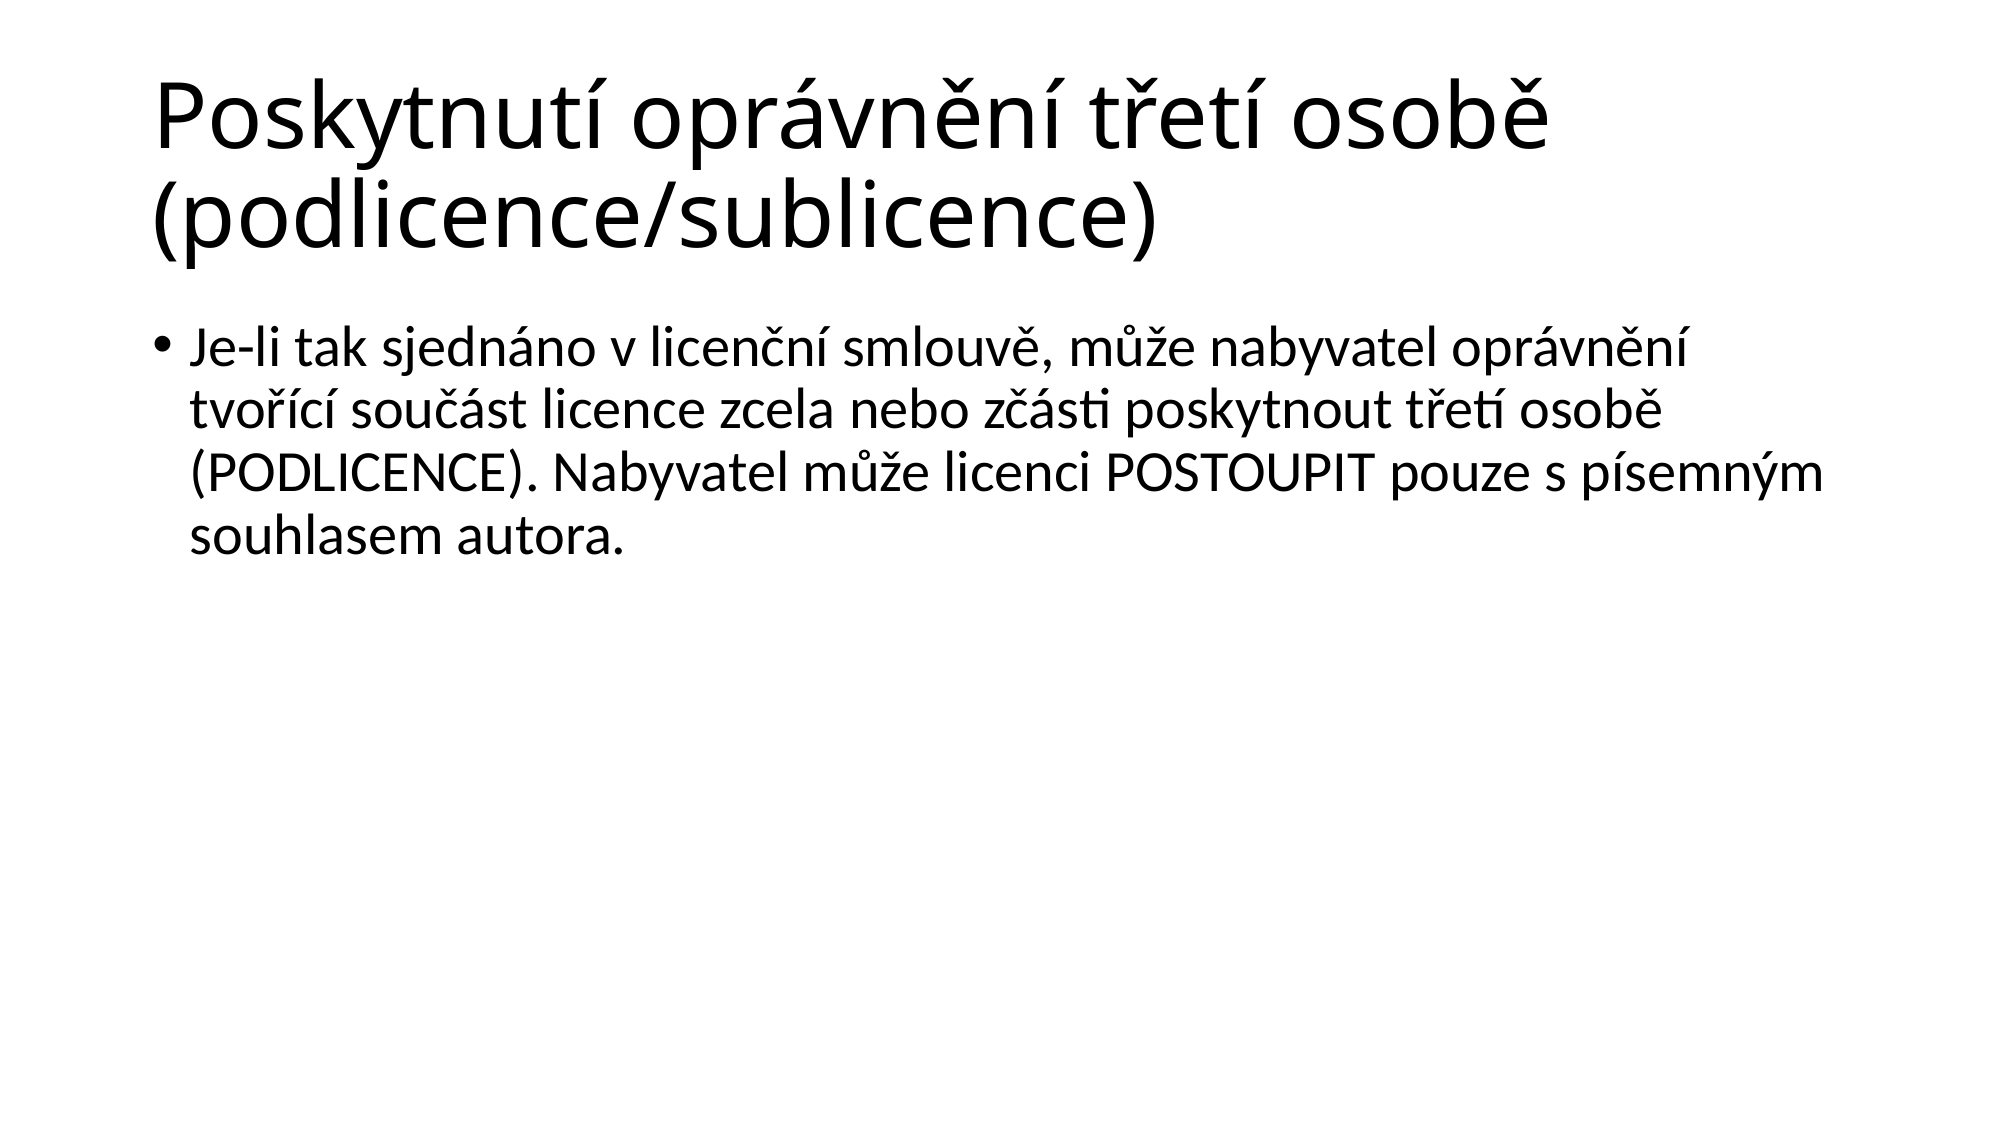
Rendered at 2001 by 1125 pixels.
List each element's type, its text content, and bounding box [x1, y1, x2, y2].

title Poskytnutí oprávnění třetí osobě (podlicence/sublicence) [137, 59, 1863, 278]
list Je-li tak sjednáno v licenční smlouvě, může nabyvatel oprávnění tvořící součást licence zcela nebo zčásti poskytnout třetí osobě (PODLICENCE). Nabyvatel může licenci POSTOUPIT pouze s písemným souhlasem autora. [137, 308, 1863, 1023]
